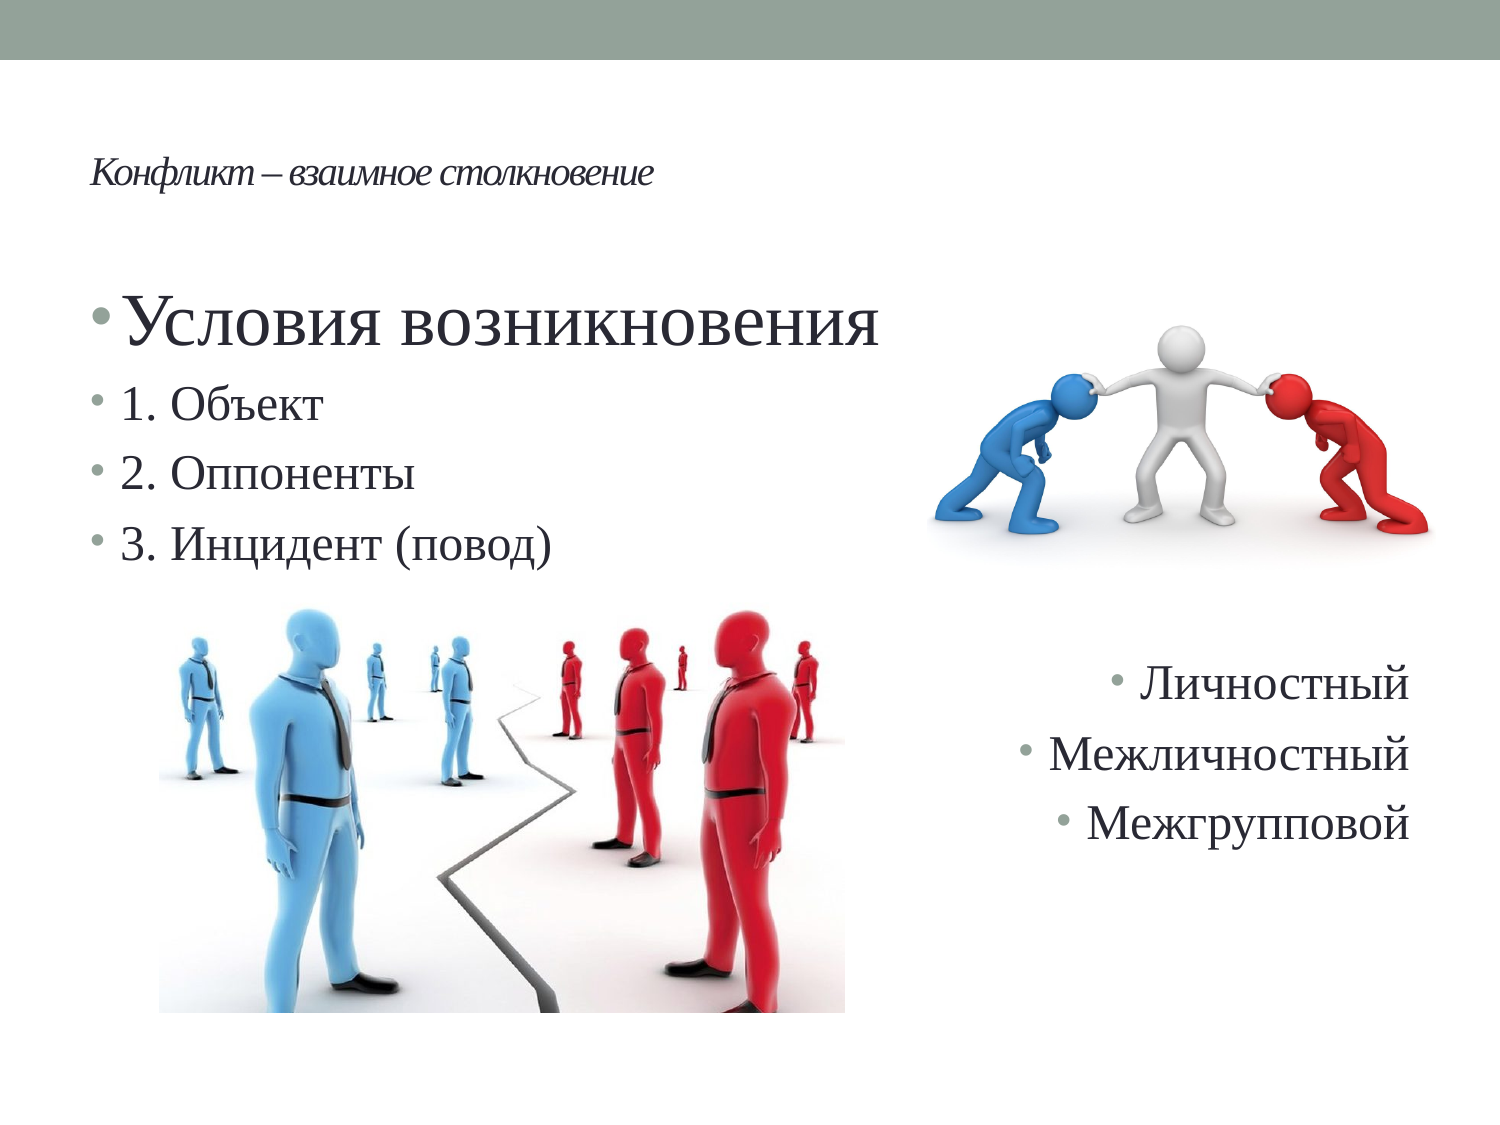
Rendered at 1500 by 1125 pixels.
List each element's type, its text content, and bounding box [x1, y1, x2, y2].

picture [159, 590, 845, 1013]
title Конфликт – взаимное столкновение [75, 87, 1425, 250]
list Условия возникновения 1. Объект 2. Оппоненты 3. Инцидент (повод) Личностный Межличностный Межгрупповой [75, 262, 1425, 1063]
picture [926, 231, 1436, 591]
